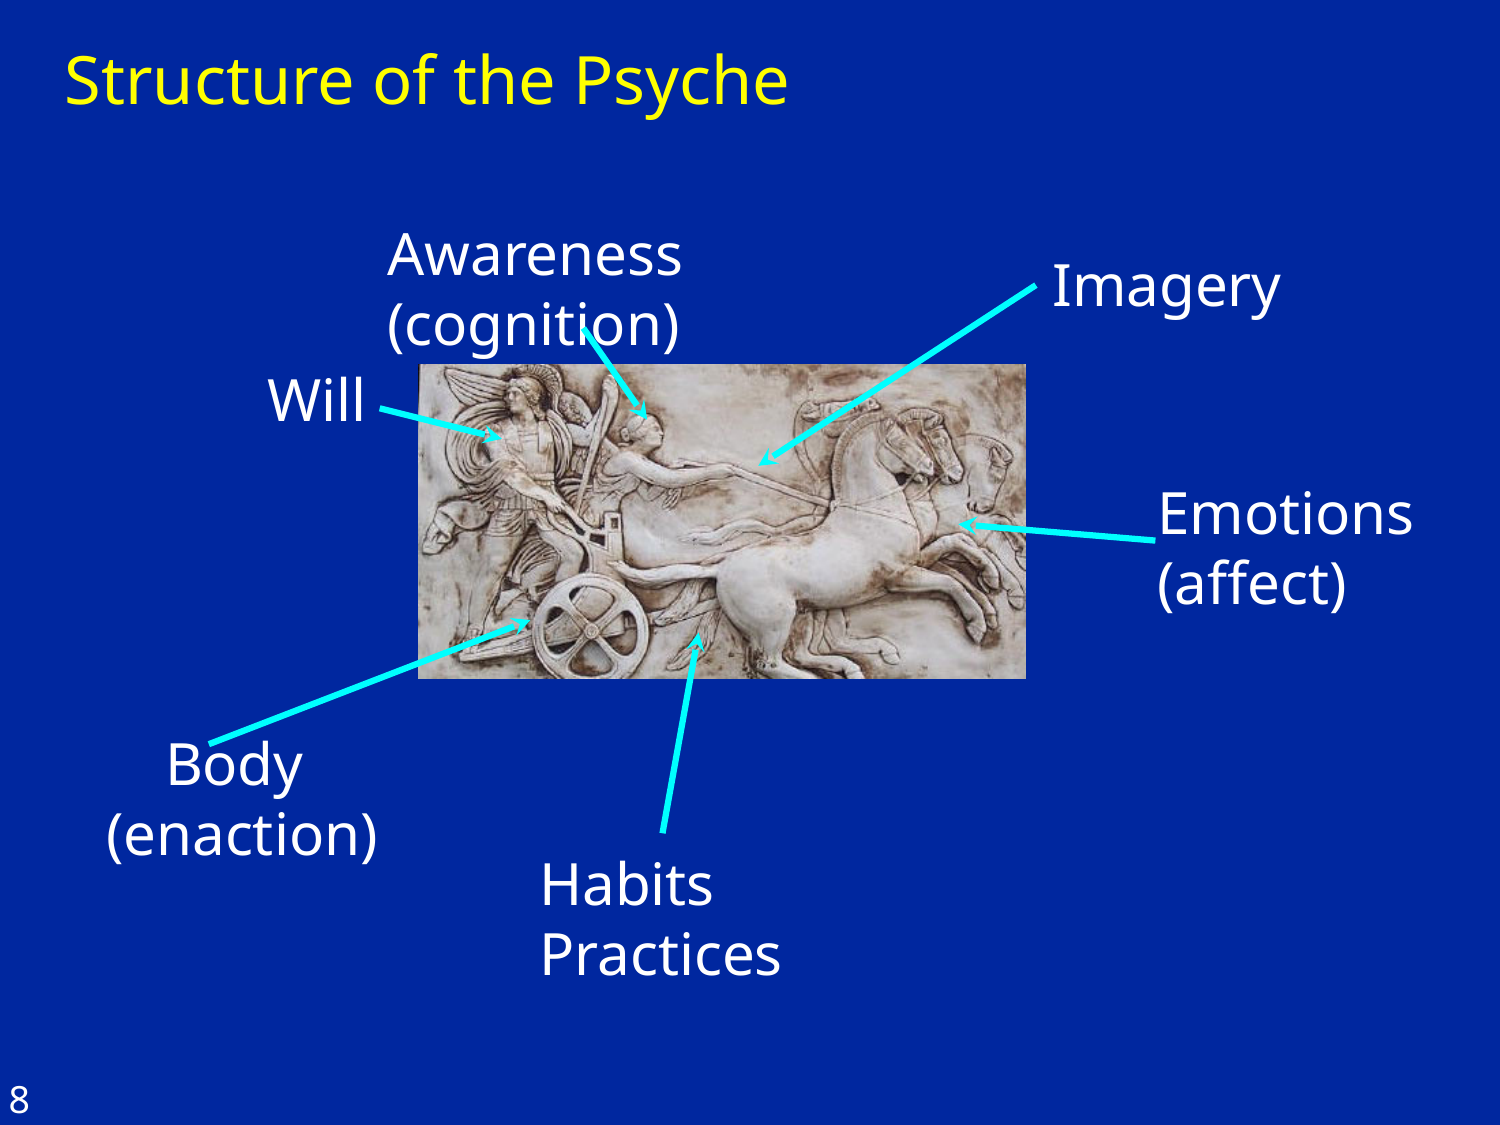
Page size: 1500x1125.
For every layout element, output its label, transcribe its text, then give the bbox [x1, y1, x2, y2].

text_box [262, 362, 502, 439]
picture [418, 363, 1027, 679]
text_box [115, 619, 531, 868]
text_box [958, 475, 1409, 618]
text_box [540, 632, 782, 988]
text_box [758, 247, 1280, 467]
title Structure of the Psyche [49, 24, 1326, 126]
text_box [402, 216, 684, 420]
